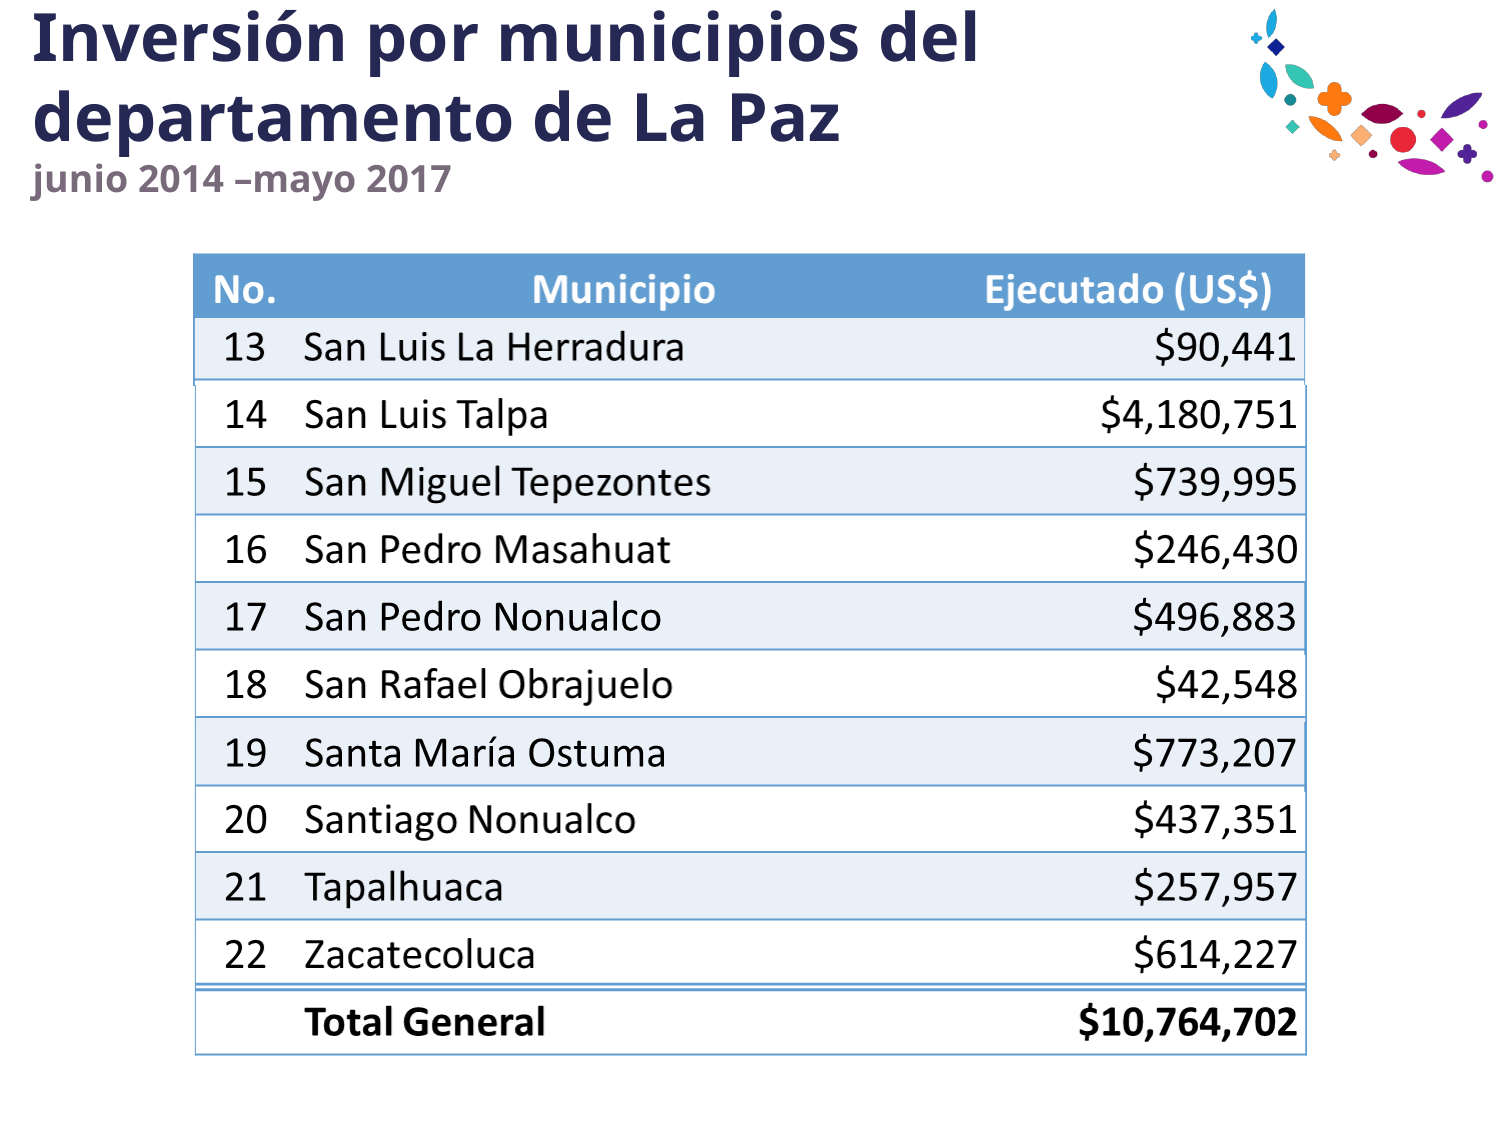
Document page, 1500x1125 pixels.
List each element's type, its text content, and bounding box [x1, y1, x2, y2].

picture [1232, 0, 1500, 220]
picture [192, 247, 1307, 1059]
title Inversión por municipios del departamento de La Paz junio 2014 –mayo 2017 [17, 0, 1199, 208]
